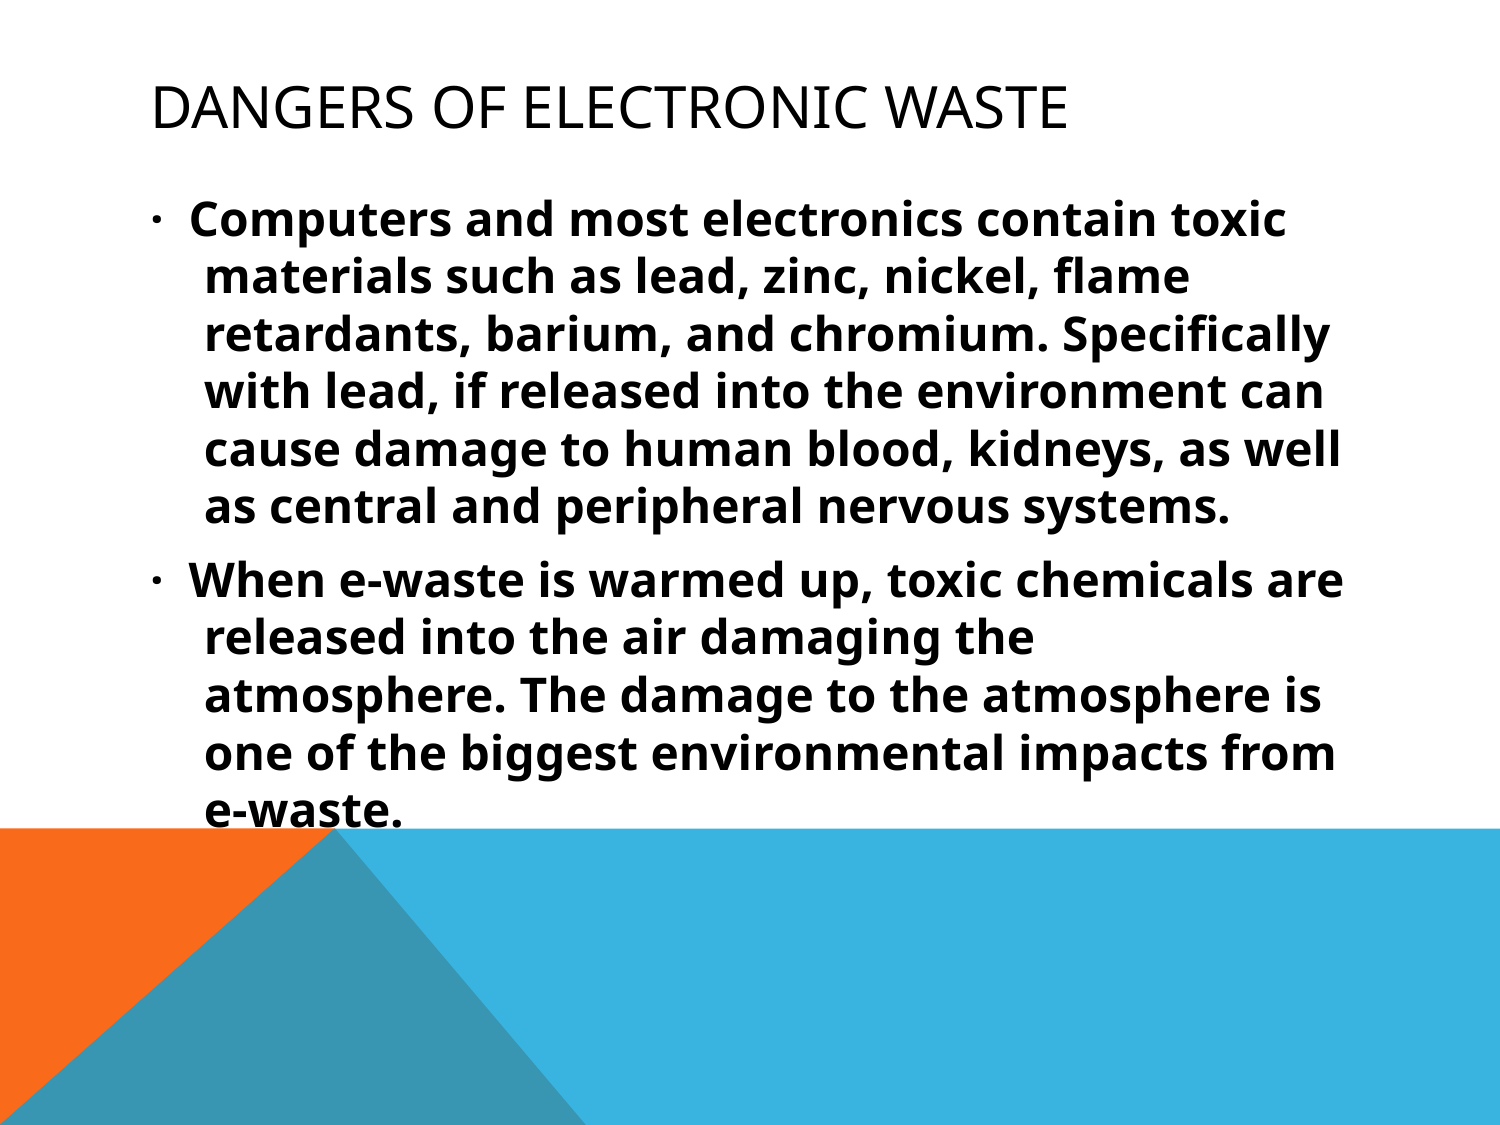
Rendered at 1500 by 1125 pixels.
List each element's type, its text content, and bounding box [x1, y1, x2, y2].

title DANGERS OF ELECTRONIC WASTE [135, 60, 1369, 150]
list · Computers and most electronics contain toxic materials such as lead, zinc, nickel, flame retardants, barium, and chromium. Specifically with lead, if released into the environment can cause damage to human blood, kidneys, as well as central and peripheral nervous systems. · When e-waste is warmed up, toxic chemicals are released into the air damaging the atmosphere. The damage to the atmosphere is one of the biggest environmental impacts from e-waste. [135, 180, 1369, 863]
